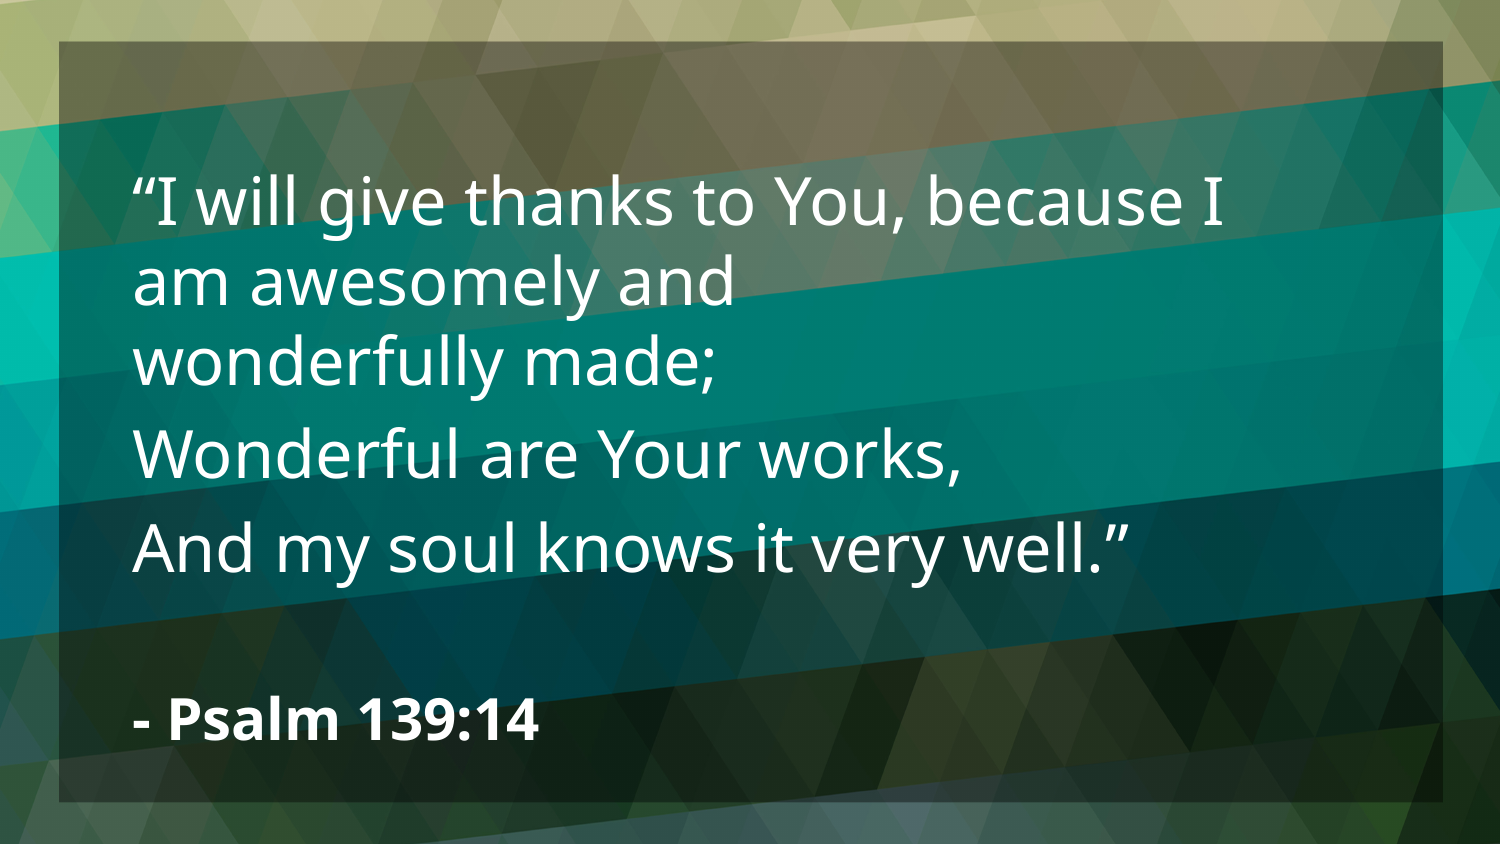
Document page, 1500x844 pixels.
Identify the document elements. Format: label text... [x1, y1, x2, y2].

list - Psalm 139:14 [116, 674, 799, 760]
list “I will give thanks to You, because I am awesomely and wonderfully made; Wonderful are Your works, And my soul knows it very well.” [116, 70, 1343, 675]
picture [0, 0, 1500, 844]
